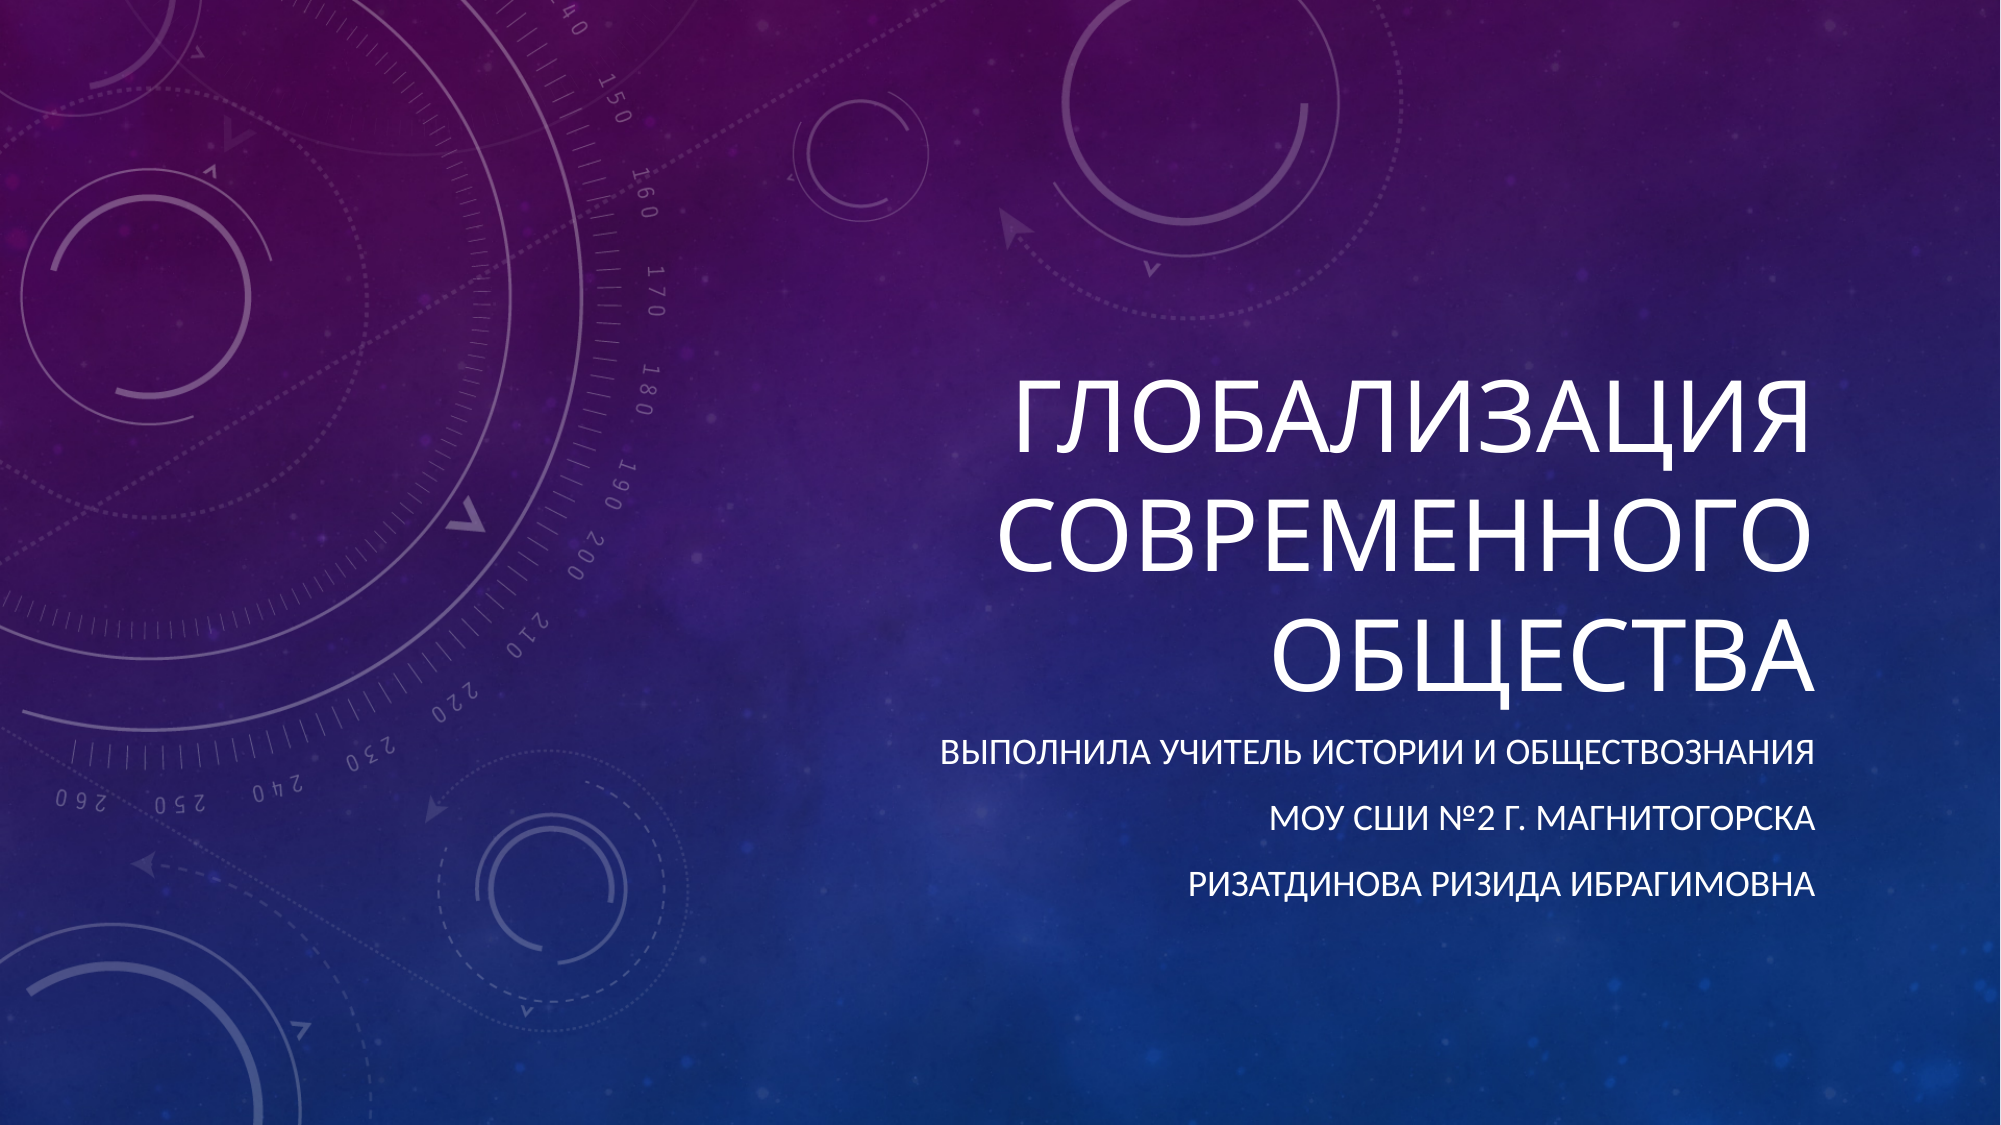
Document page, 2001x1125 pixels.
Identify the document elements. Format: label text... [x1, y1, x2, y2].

picture [0, 0, 2001, 1125]
title Глобализация современного общества [650, 322, 1831, 719]
subtitle Выполнила учитель истории и обществознания МОУ СШИ №2 г. Магнитогорска Ризатдинова Ризида Ибрагимовна [650, 719, 1831, 950]
